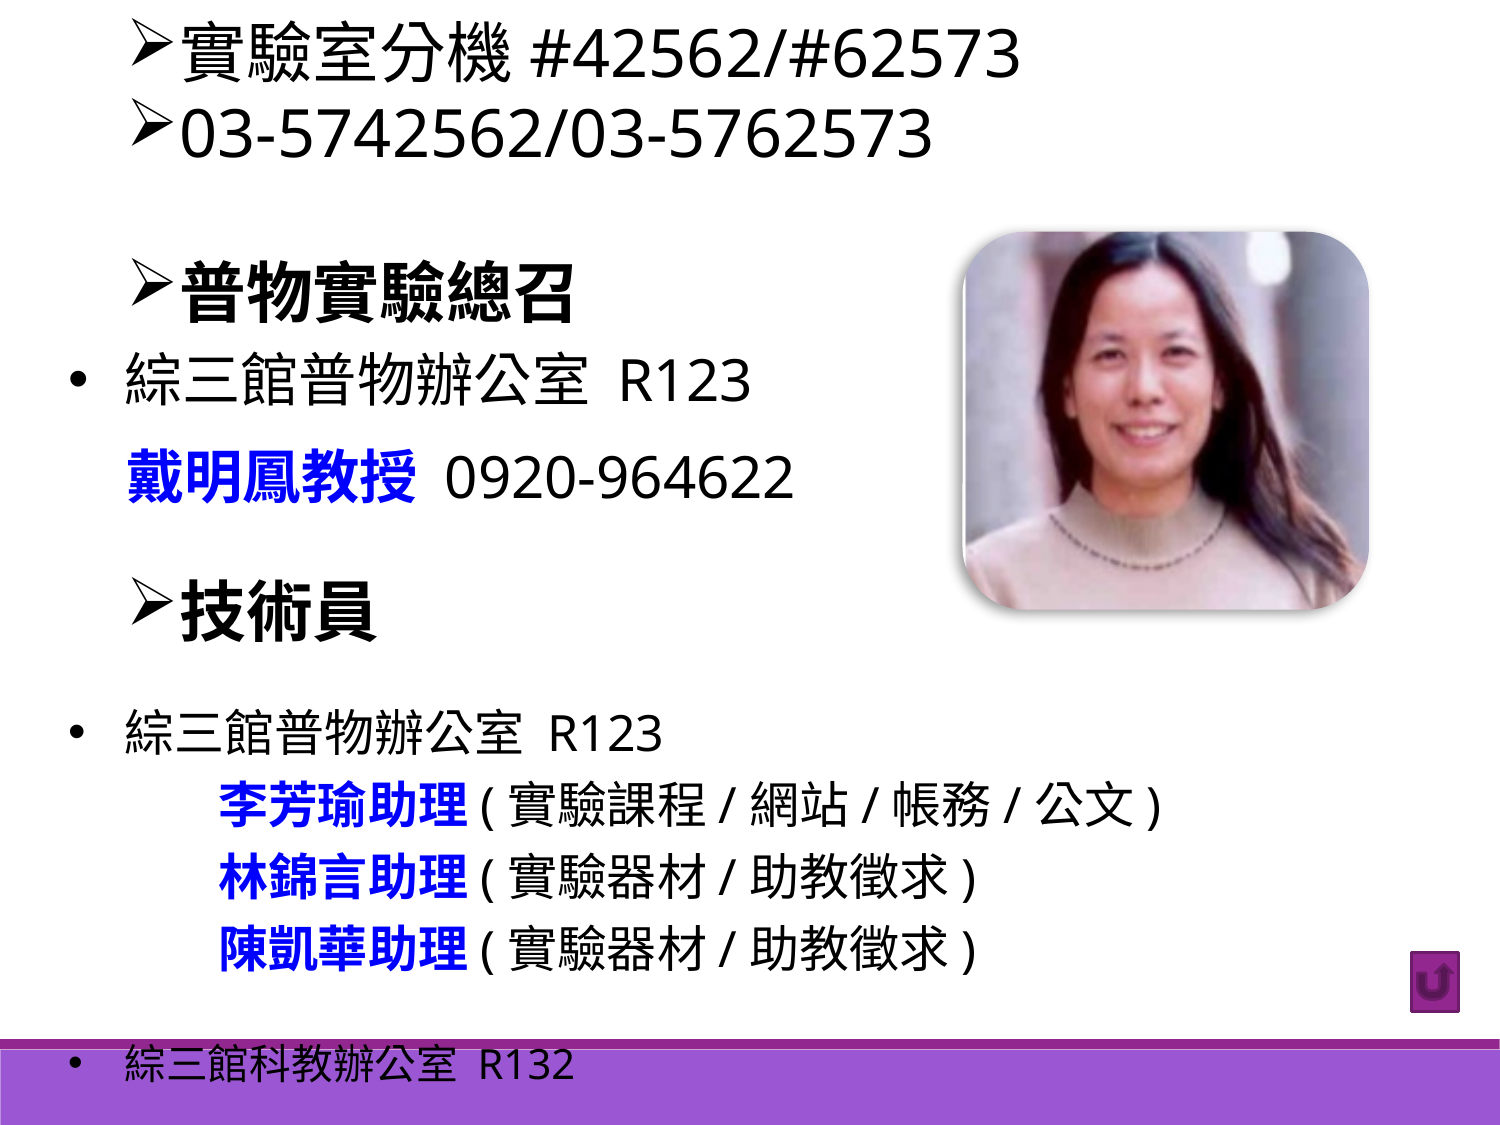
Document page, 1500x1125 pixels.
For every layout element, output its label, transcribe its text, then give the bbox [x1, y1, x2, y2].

picture [962, 231, 1370, 611]
text_box [1410, 951, 1460, 1013]
text_box 實驗室分機#42562/#62573 03-5742562/03-5762573 普物實驗總召 綜三館普物辦公室 R123 戴明鳳教授 0920-964622 技術員 綜三館普物辦公室 R123 李芳瑜助理(實驗課程/網站/帳務/公文) 林錦言助理(實驗器材/助教徵求) 陳凱華助理(實驗器材/助教徵求) 綜三館科教辦公室 R132 [53, 0, 1447, 1125]
